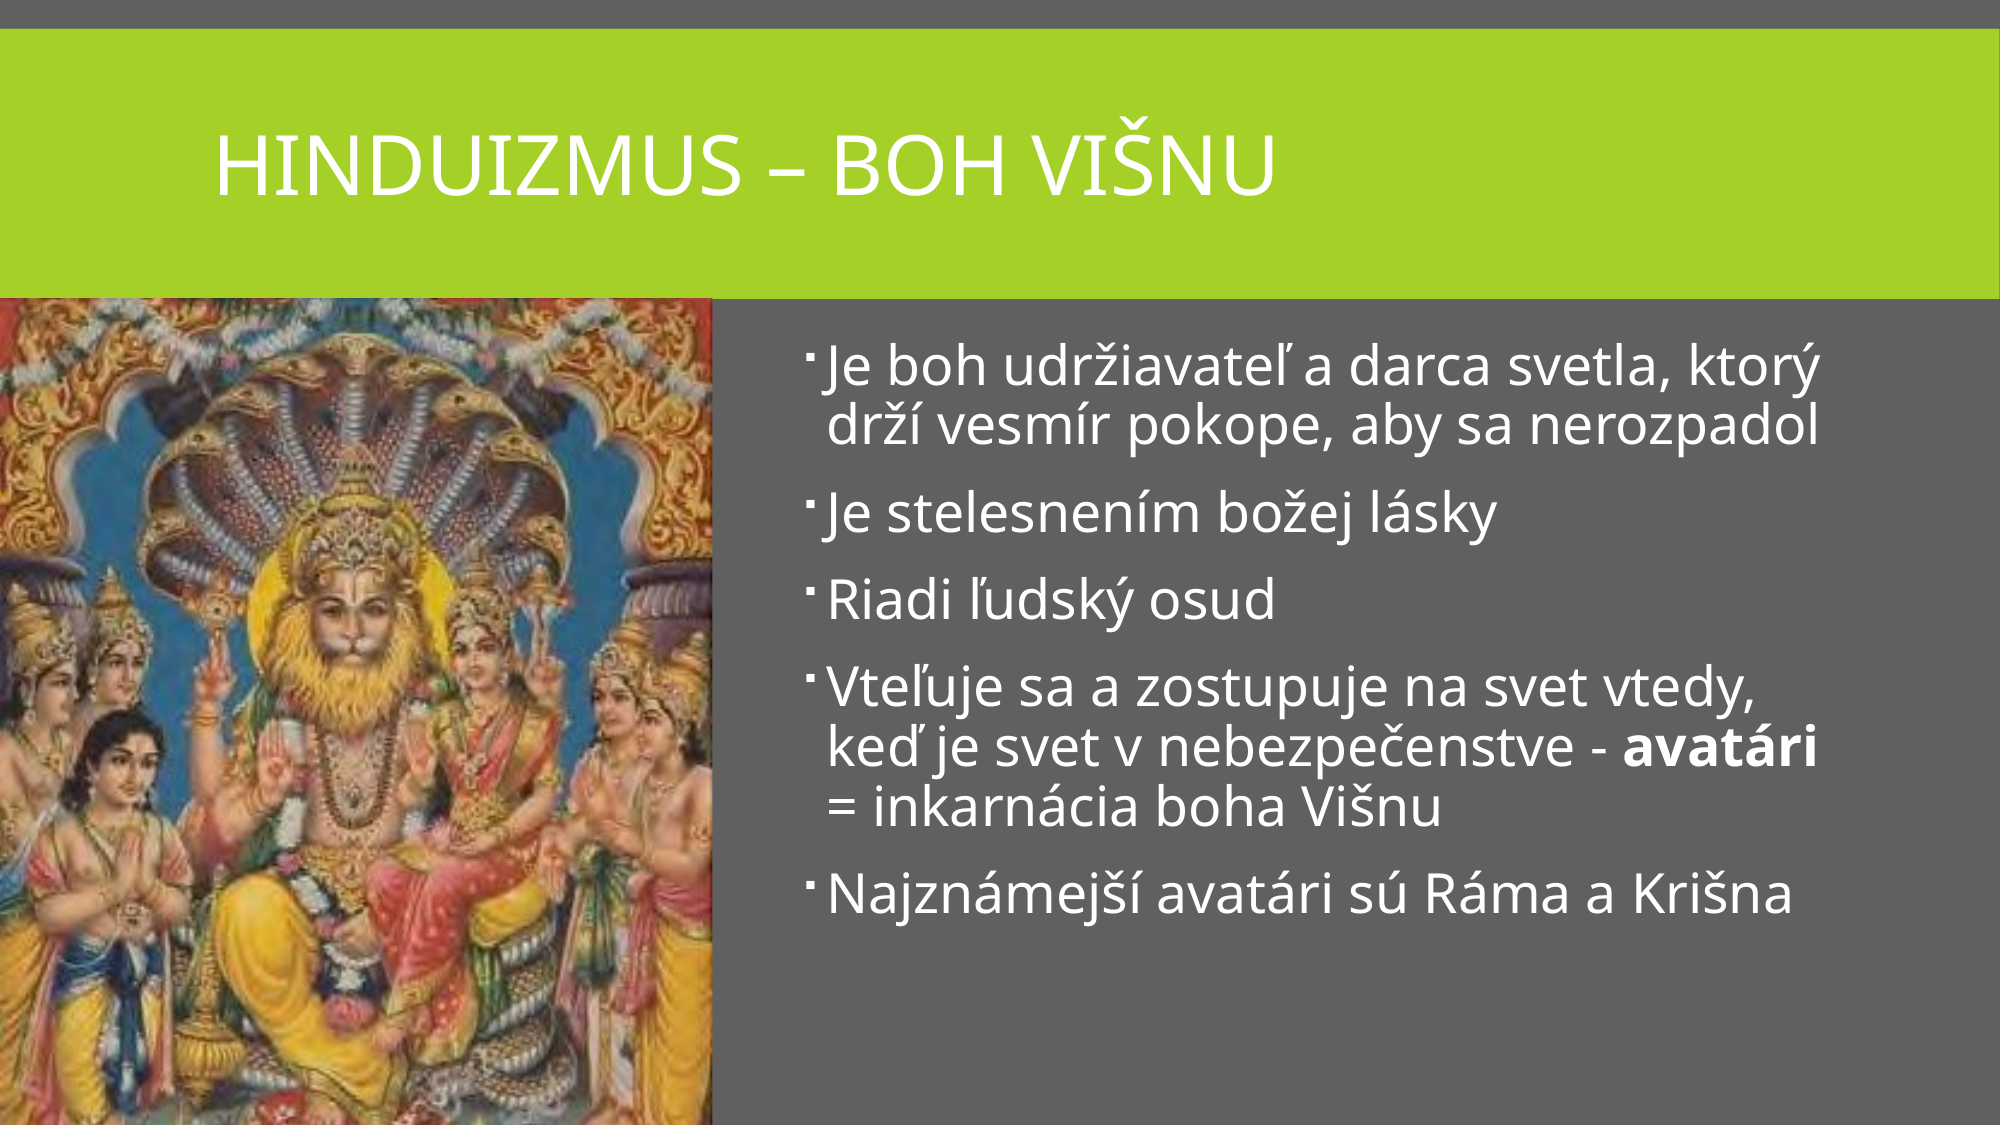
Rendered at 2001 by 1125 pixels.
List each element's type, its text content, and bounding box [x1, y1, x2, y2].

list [0, 298, 713, 1125]
title Hinduizmus – Boh Višnu [197, 46, 1803, 295]
list Je boh udržiavateľ a darca svetla, ktorý drží vesmír pokope, aby sa nerozpadol Je stelesnením božej lásky Riadi ľudský osud Vteľuje sa a zostupuje na svet vtedy, keď je svet v nebezpečenstve - avatári = inkarnácia boha Višnu Najznámejší avatári sú Ráma a Krišna [782, 329, 1854, 1020]
text_box [0, 28, 2000, 300]
